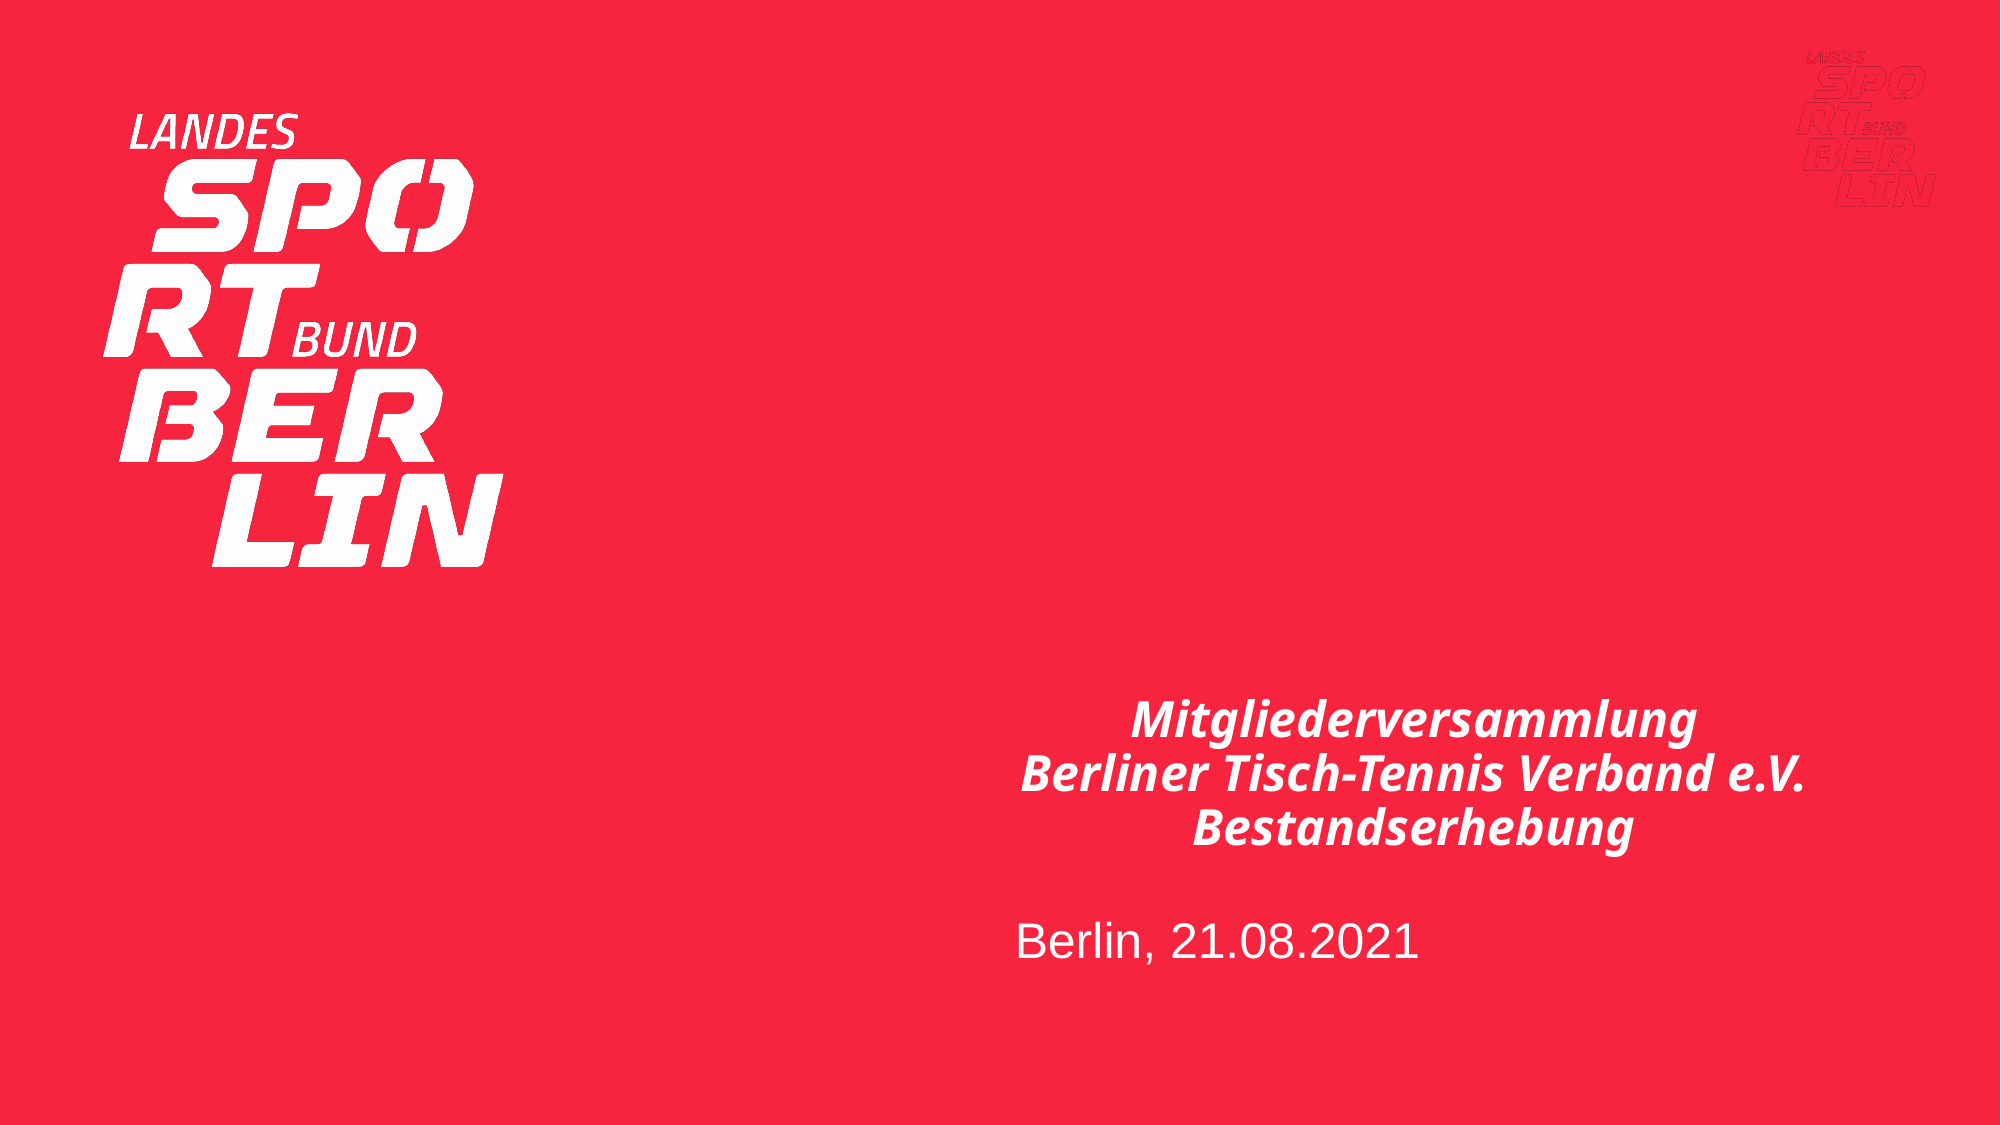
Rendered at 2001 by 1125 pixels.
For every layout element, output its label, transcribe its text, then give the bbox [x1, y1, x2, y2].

picture [93, 105, 511, 579]
subtitle Berlin, 21.08.2021 [999, 901, 1750, 979]
title Mitgliederversammlung Berliner Tisch-Tennis Verband e.V. Bestandserhebung [999, 687, 1829, 901]
picture [1794, 48, 1938, 211]
